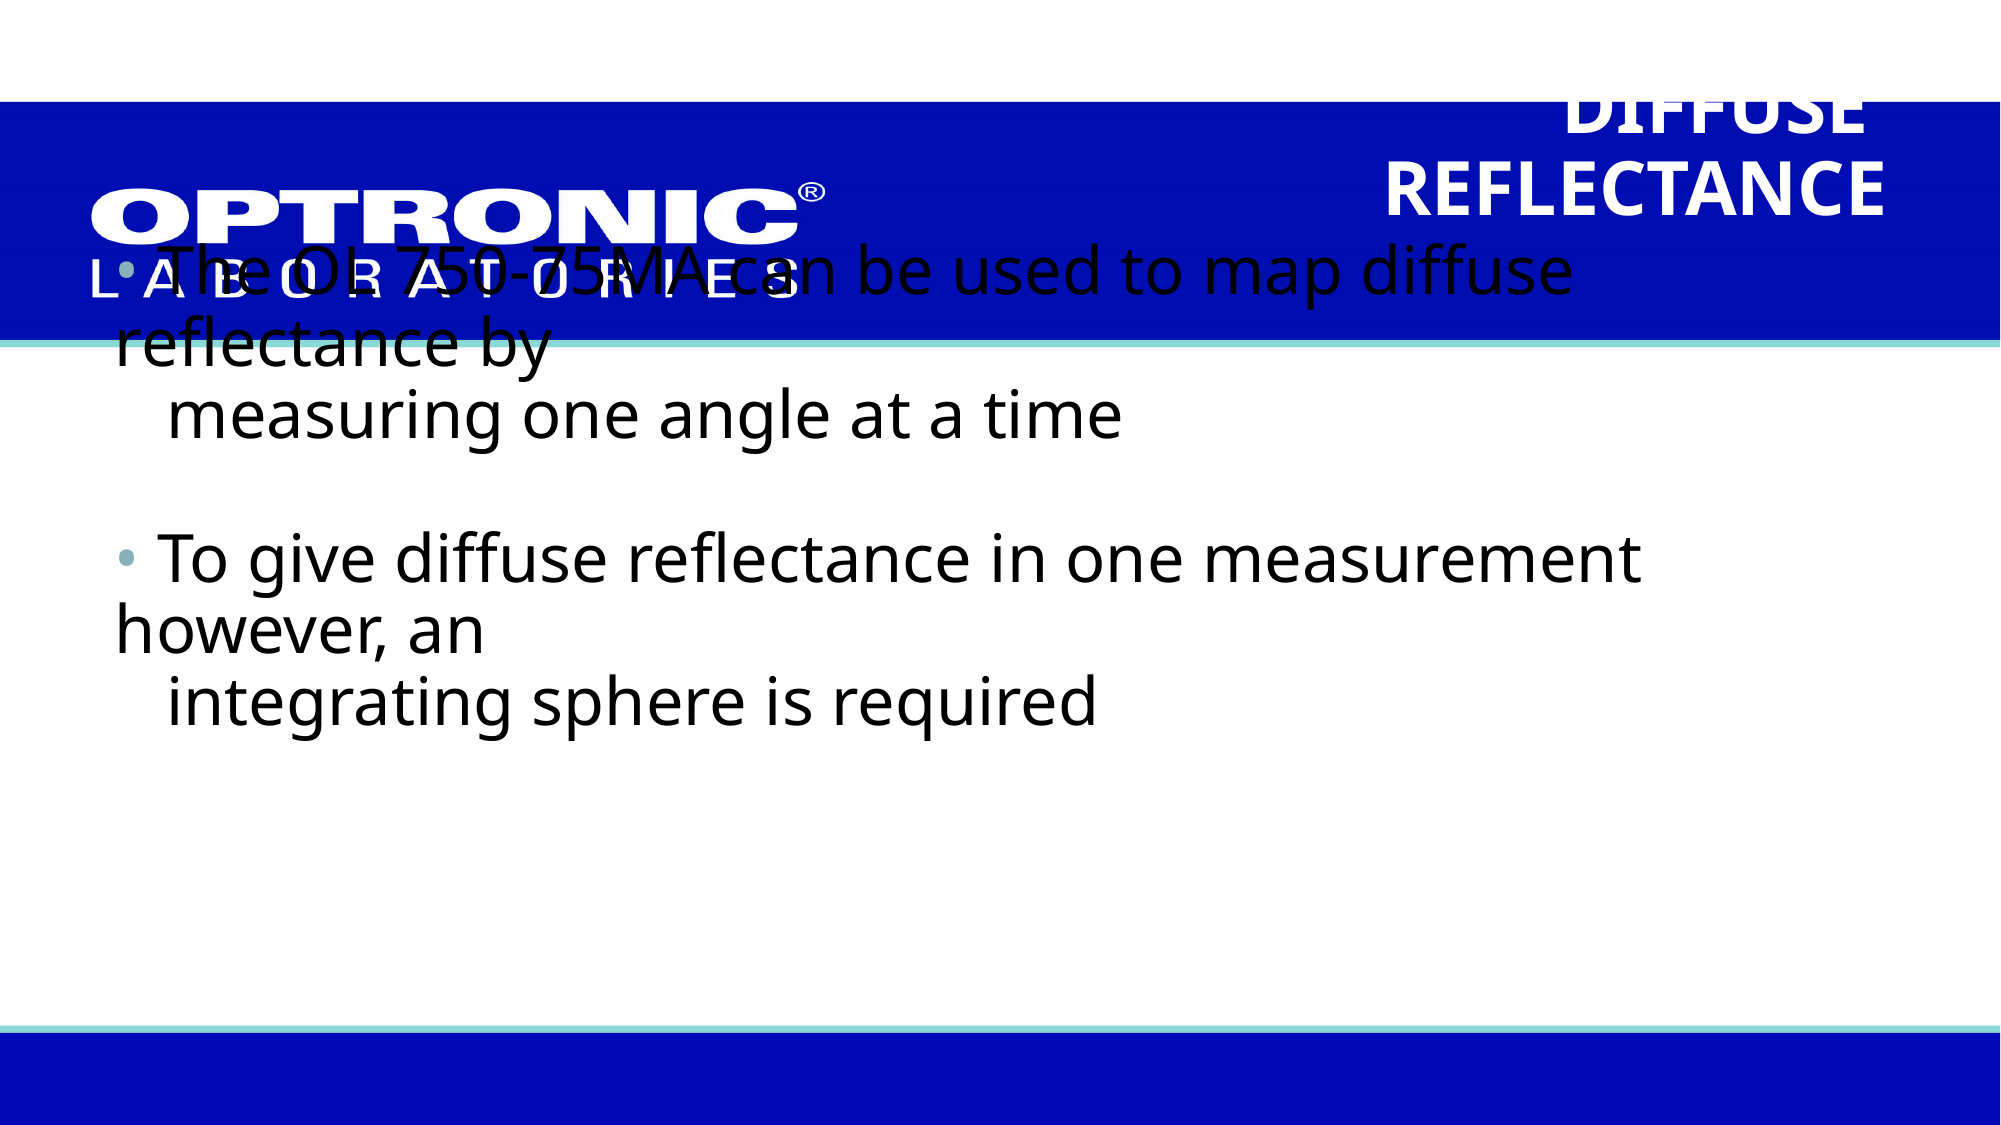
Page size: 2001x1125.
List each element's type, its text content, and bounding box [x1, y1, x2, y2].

picture [0, 0, 2001, 1125]
text_box DIFFUSE REFLECTANCE [933, 77, 1904, 239]
title • The OL 750-75MA can be used to map diffuse reflectance by measuring one angle at a time • To give diffuse reflectance in one measurement however, an integrating sphere is required [100, 256, 1869, 900]
